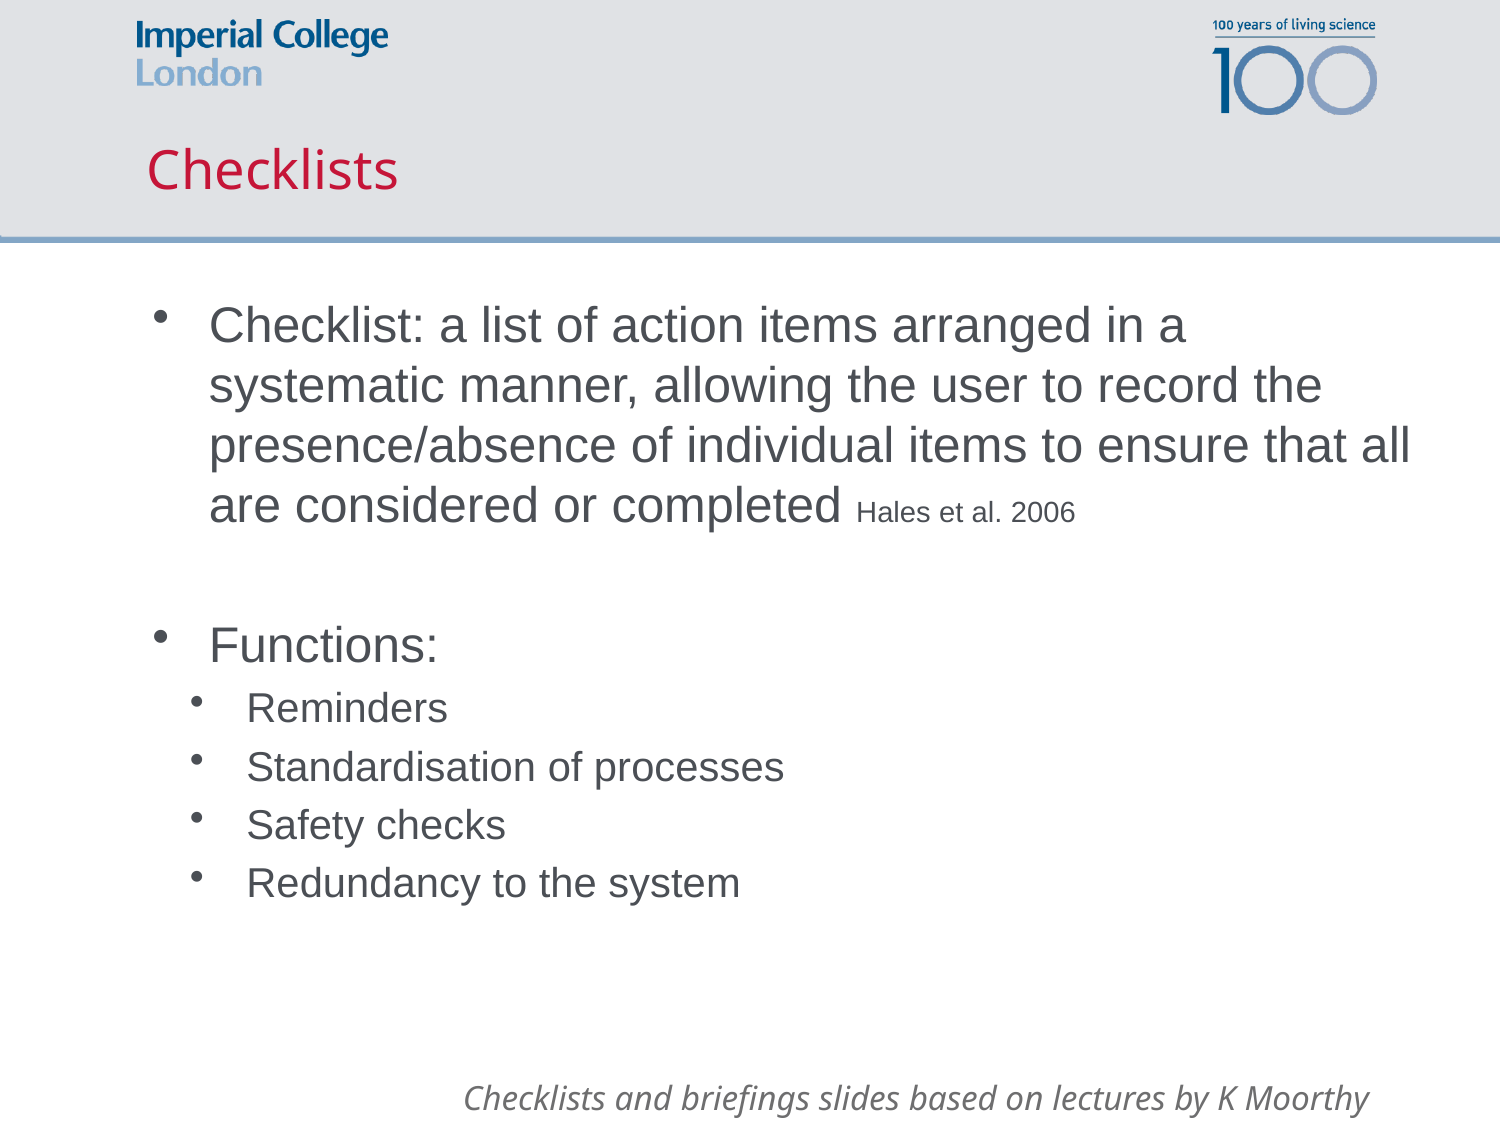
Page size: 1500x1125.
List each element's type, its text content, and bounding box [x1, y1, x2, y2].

title Checklists [131, 115, 1370, 221]
list Checklist: a list of action items arranged in a systematic manner, allowing the user to record the presence/absence of individual items to ensure that all are considered or completed Hales et al. 2006 Functions: Reminders Standardisation of processes Safety checks Redundancy to the system [137, 284, 1439, 1053]
picture [0, 0, 1500, 243]
text_box Checklists and briefings slides based on lectures by K Moorthy [448, 1069, 1386, 1125]
